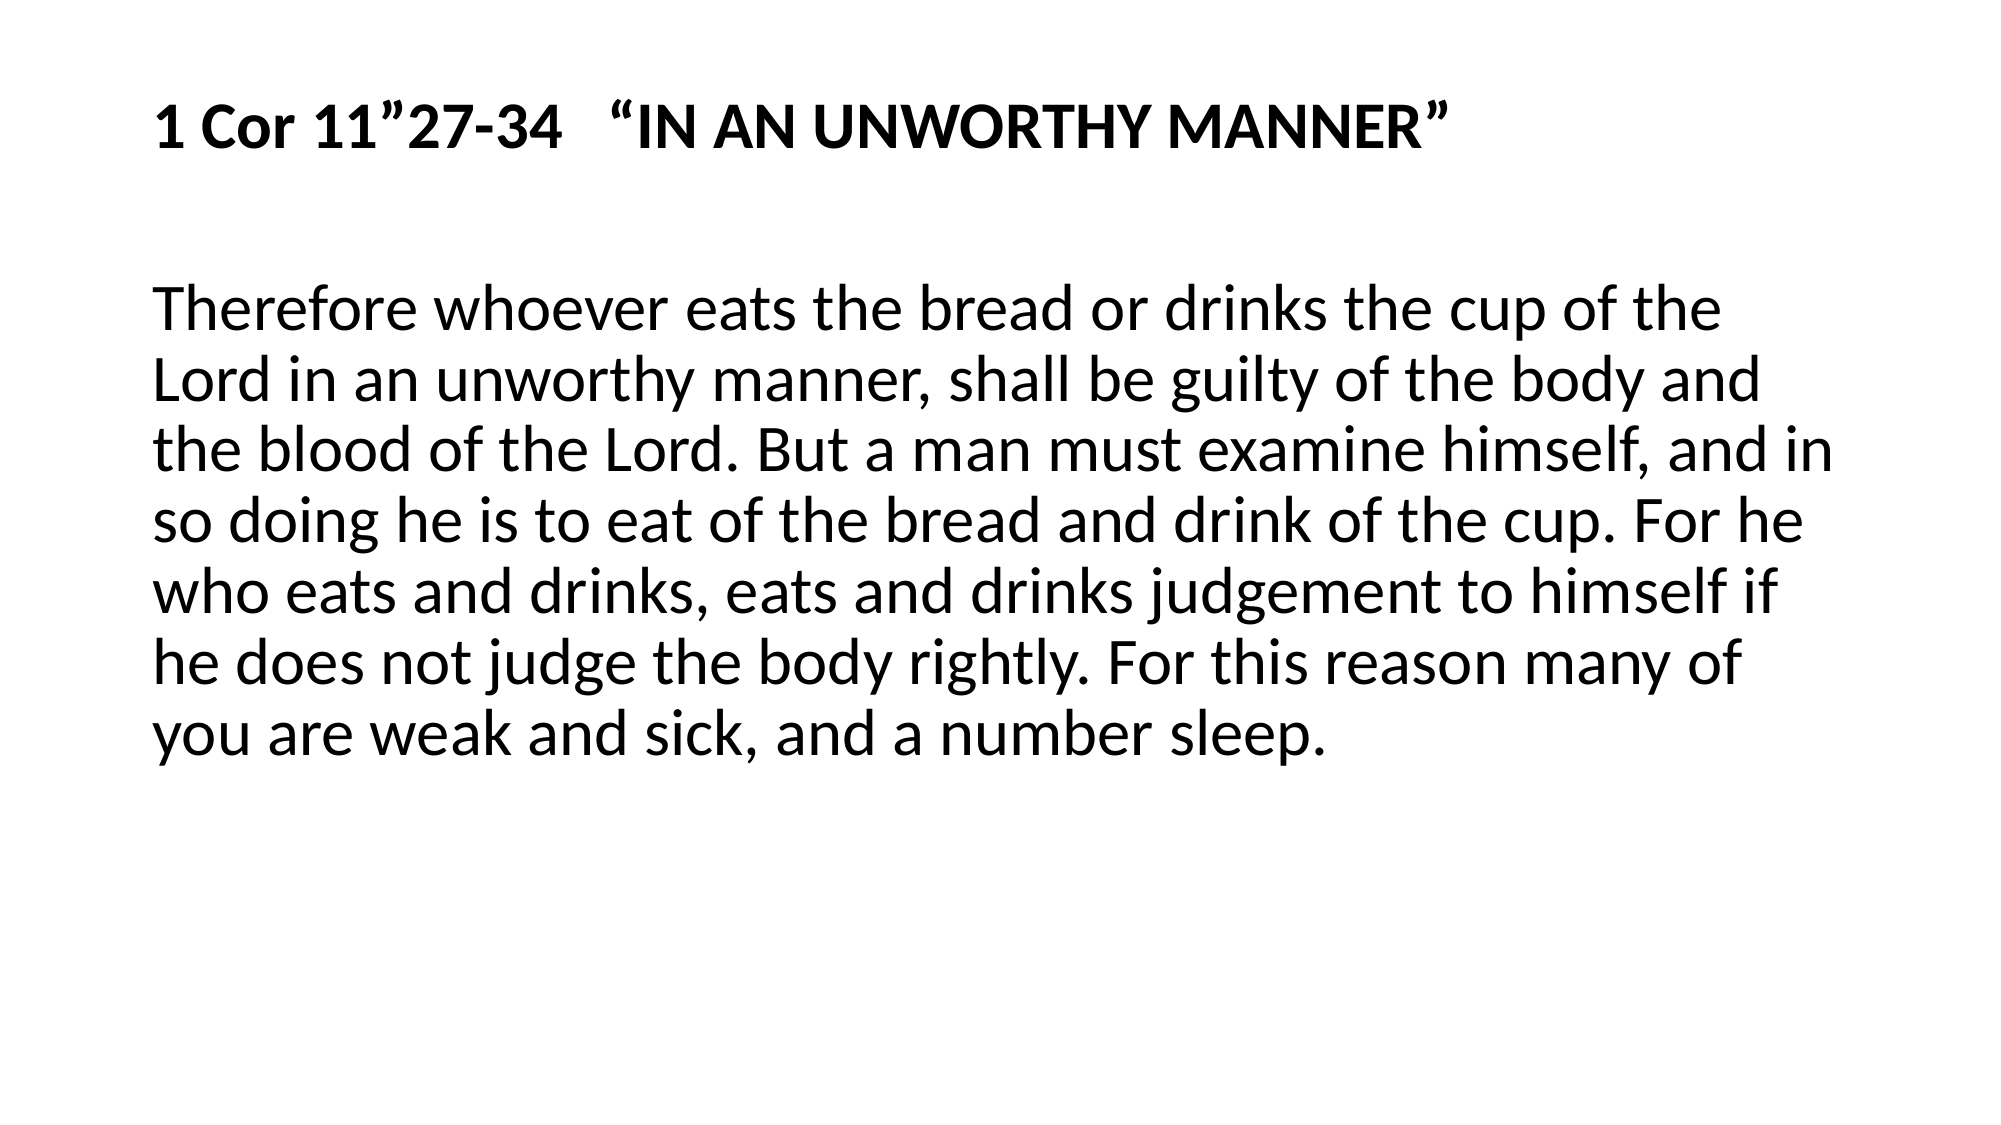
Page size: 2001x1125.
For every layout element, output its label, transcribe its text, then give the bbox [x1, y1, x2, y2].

list 1 Cor 11”27-34 “IN AN UNWORTHY MANNER” Therefore whoever eats the bread or drinks the cup of the Lord in an unworthy manner, shall be guilty of the body and the blood of the Lord. But a man must examine himself, and in so doing he is to eat of the bread and drink of the cup. For he who eats and drinks, eats and drinks judgement to himself if he does not judge the body rightly. For this reason many of you are weak and sick, and a number sleep. [137, 86, 1863, 1014]
